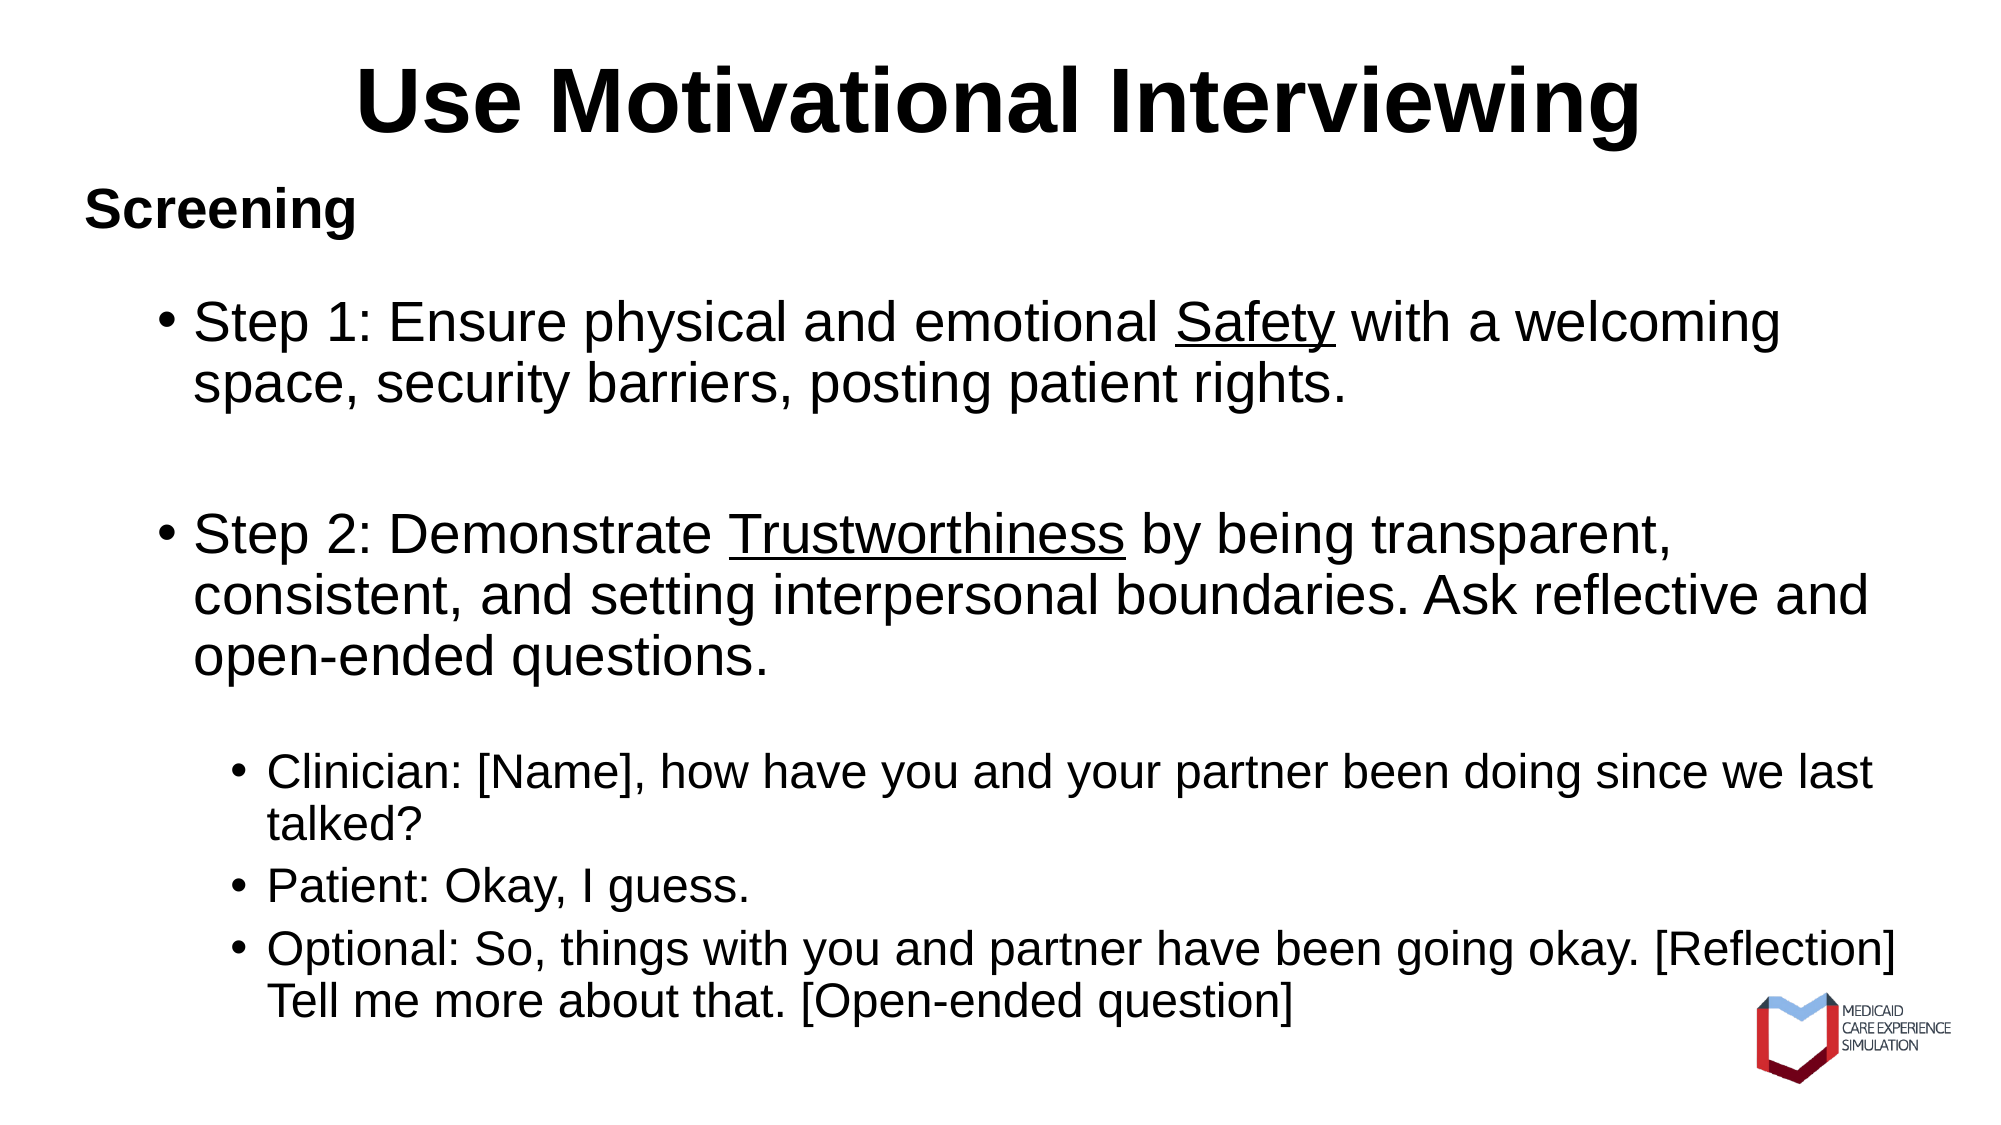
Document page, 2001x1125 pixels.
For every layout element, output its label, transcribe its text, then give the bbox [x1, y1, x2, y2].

title Use Motivational Interviewing [137, 11, 1863, 171]
picture [1751, 990, 1951, 1085]
list Screening Step 1: Ensure physical and emotional Safety with a welcoming space, security barriers, posting patient rights. Step 2: Demonstrate Trustworthiness by being transparent, consistent, and setting interpersonal boundaries. Ask reflective and open-ended questions. Clinician: [Name], how have you and your partner been doing since we last talked? Patient: Okay, I guess. Optional: So, things with you and partner have been going okay. [Reflection] Tell me more about that. [Open-ended question] [69, 171, 1931, 1038]
